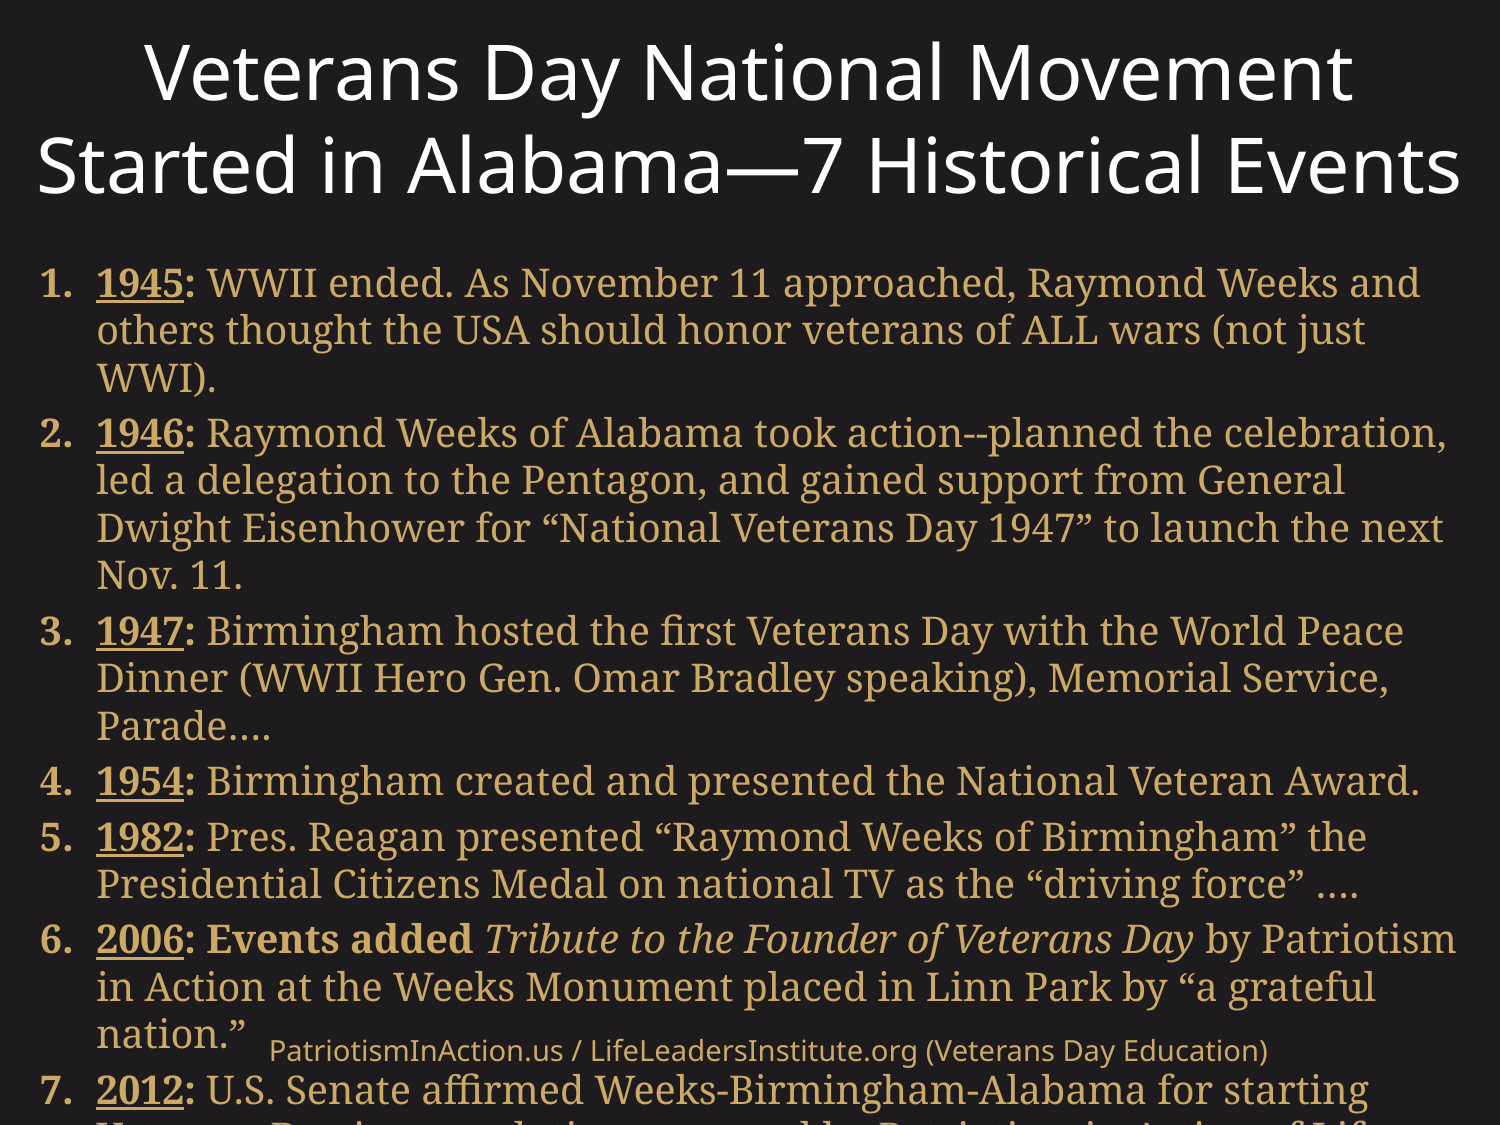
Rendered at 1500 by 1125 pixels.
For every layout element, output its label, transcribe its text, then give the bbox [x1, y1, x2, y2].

title Veterans Day National Movement Started in Alabama—7 Historical Events [0, 0, 1500, 233]
list 1945: WWII ended. As November 11 approached, Raymond Weeks and others thought the USA should honor veterans of ALL wars (not just WWI). 1946: Raymond Weeks of Alabama took action--planned the celebration, led a delegation to the Pentagon, and gained support from General Dwight Eisenhower for “National Veterans Day 1947” to launch the next Nov. 11. 1947: Birmingham hosted the first Veterans Day with the World Peace Dinner (WWII Hero Gen. Omar Bradley speaking), Memorial Service, Parade…. 1954: Birmingham created and presented the National Veteran Award. 1982: Pres. Reagan presented “Raymond Weeks of Birmingham” the Presidential Citizens Medal on national TV as the “driving force” …. 2006: Events added Tribute to the Founder of Veterans Day by Patriotism in Action at the Weeks Monument placed in Linn Park by “a grateful nation.” 2012: U.S. Senate affirmed Weeks-Birmingham-Alabama for starting Veterans Day in a resolution proposed by Patriotism in Action of Life Leaders. [24, 249, 1476, 1025]
footer PatriotismInAction.us / LifeLeadersInstitute.org (Veterans Day Education) [112, 1024, 1426, 1103]
